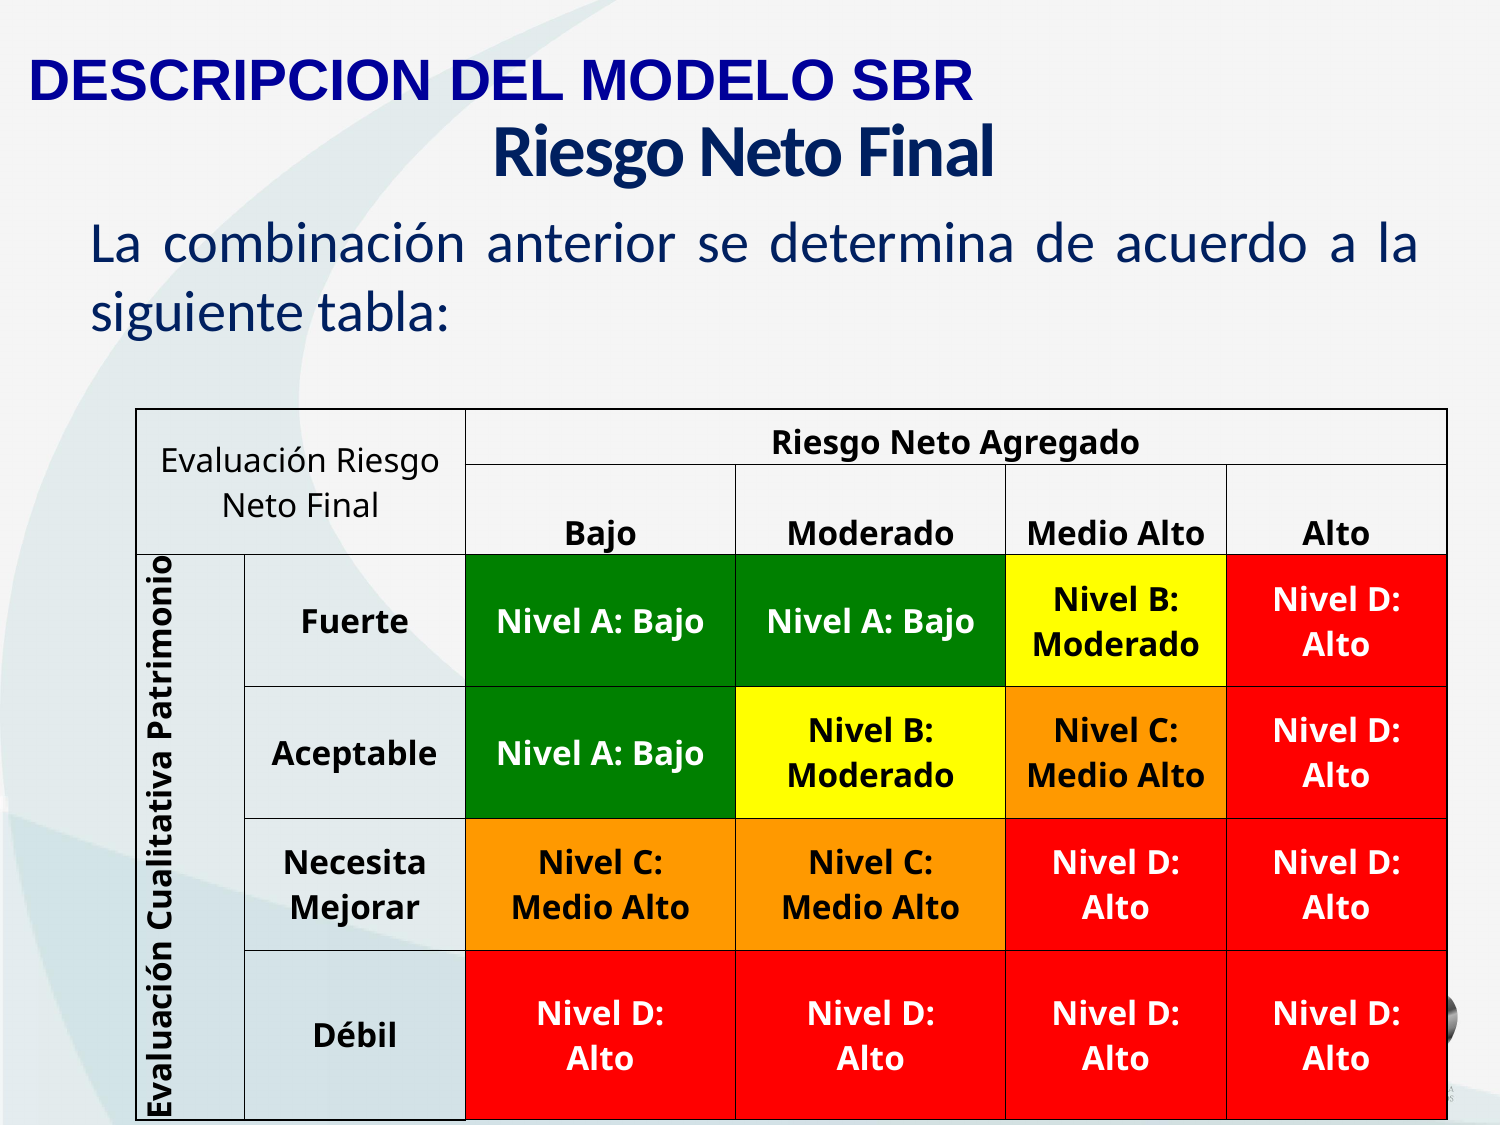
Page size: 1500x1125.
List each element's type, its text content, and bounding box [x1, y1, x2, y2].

table_cell Necesita Mejorar [245, 819, 465, 950]
table_cell Aceptable [245, 687, 465, 818]
table_cell Nivel A: Bajo [466, 687, 735, 818]
table_cell Nivel A: Bajo [466, 555, 735, 686]
table_cell Nivel C: Medio Alto [736, 819, 1005, 950]
table_header Riesgo Neto Agregado [466, 410, 1446, 464]
table_cell Nivel C: Medio Alto [466, 819, 735, 950]
table_cell Débil [245, 951, 465, 1119]
table_cell Alto [1227, 465, 1446, 554]
slide_number 22 [1074, 1042, 1425, 1103]
text_box DESCRIPCION DEL MODELO SBR [14, 18, 1365, 135]
table_cell Nivel A: Bajo [736, 555, 1005, 686]
table_cell Nivel D: Alto [1227, 555, 1446, 686]
table_cell Nivel C: Medio Alto [1006, 687, 1226, 818]
table_cell Medio Alto [1006, 465, 1226, 554]
table_cell Nivel D: Alto [1227, 951, 1446, 1119]
table_cell Moderado [736, 465, 1005, 554]
table_cell Evaluación Cualitativa Patrimonio [137, 555, 244, 1119]
table_cell Nivel D: Alto [466, 951, 735, 1119]
table_header Evaluación Riesgo Neto Final [137, 410, 465, 554]
title Riesgo Neto Final [64, 113, 1425, 230]
table_cell Nivel D: Alto [1006, 951, 1226, 1119]
table_cell Nivel D: Alto [1227, 819, 1446, 950]
list La combinación anterior se determina de acuerdo a la siguiente tabla: [75, 196, 1436, 374]
picture [0, 0, 1500, 1125]
table_cell Nivel D: Alto [1006, 819, 1226, 950]
table_cell Nivel B: Moderado [736, 687, 1005, 818]
table_cell Bajo [466, 465, 735, 554]
table_cell Nivel B: Moderado [1006, 555, 1226, 686]
table_cell Fuerte [245, 555, 465, 686]
table_cell Nivel D: Alto [1227, 687, 1446, 818]
table_cell Nivel D: Alto [736, 951, 1005, 1119]
